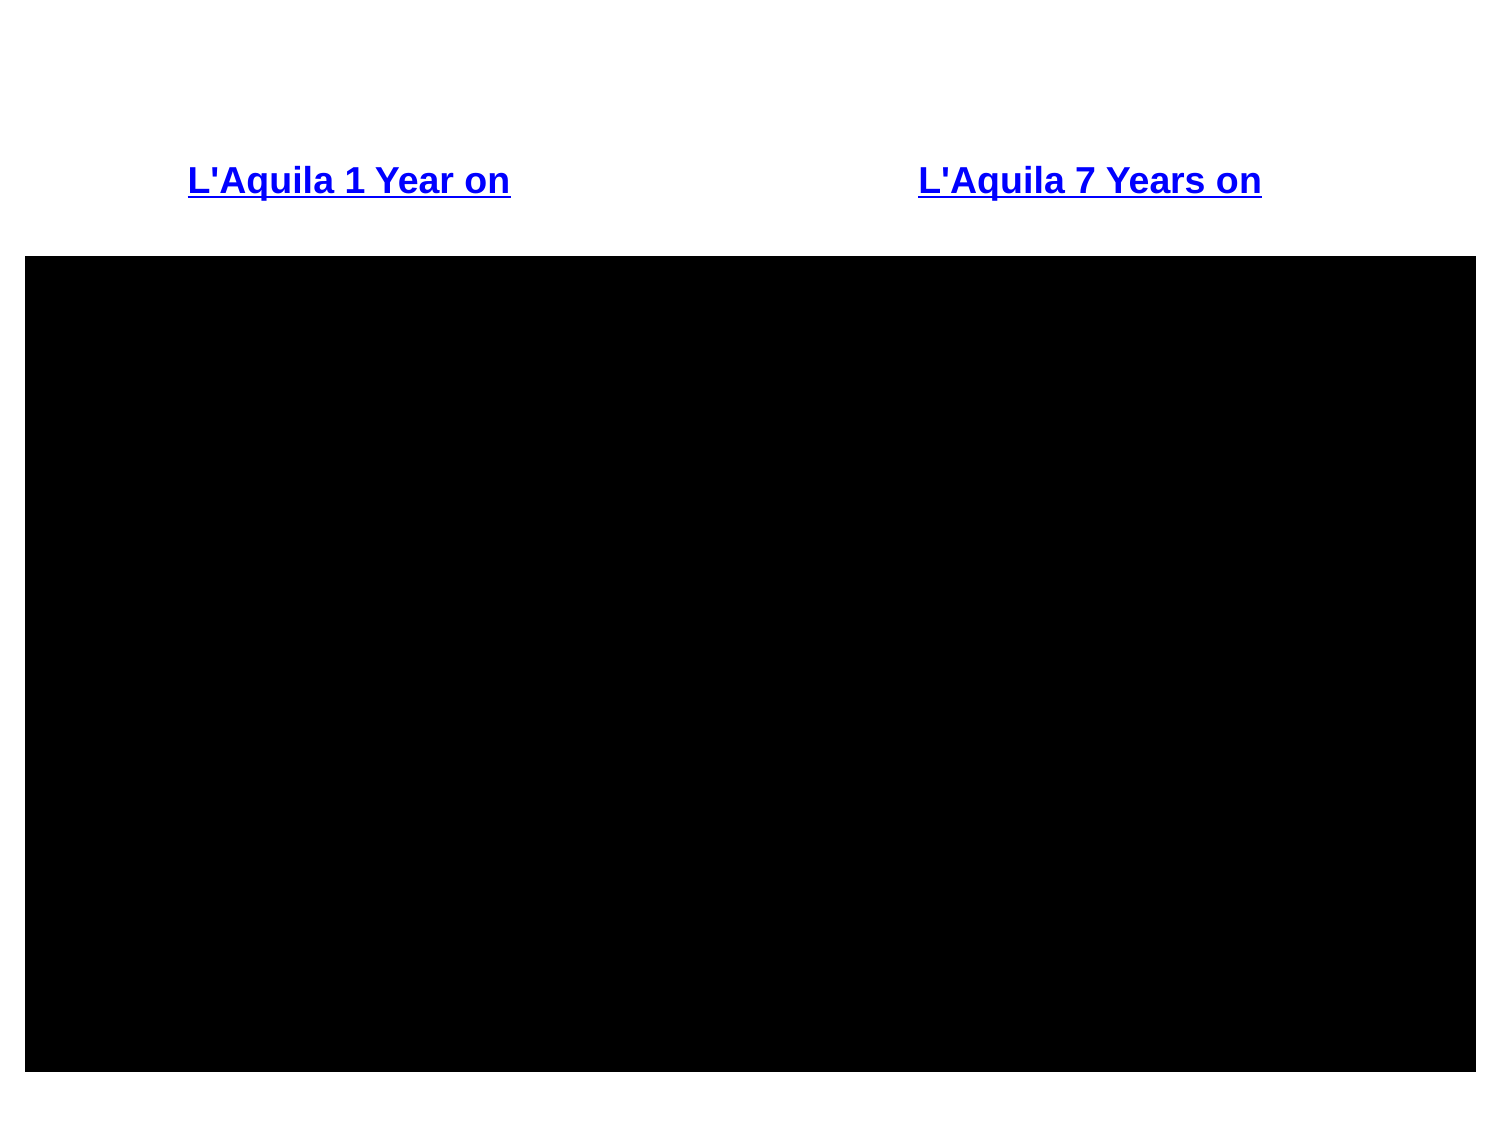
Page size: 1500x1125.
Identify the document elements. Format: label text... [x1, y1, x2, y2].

text_box L'Aquila 1 Year on [172, 148, 526, 209]
text_box L'Aquila 7 Years on [903, 148, 1282, 209]
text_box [23, 255, 1477, 1073]
